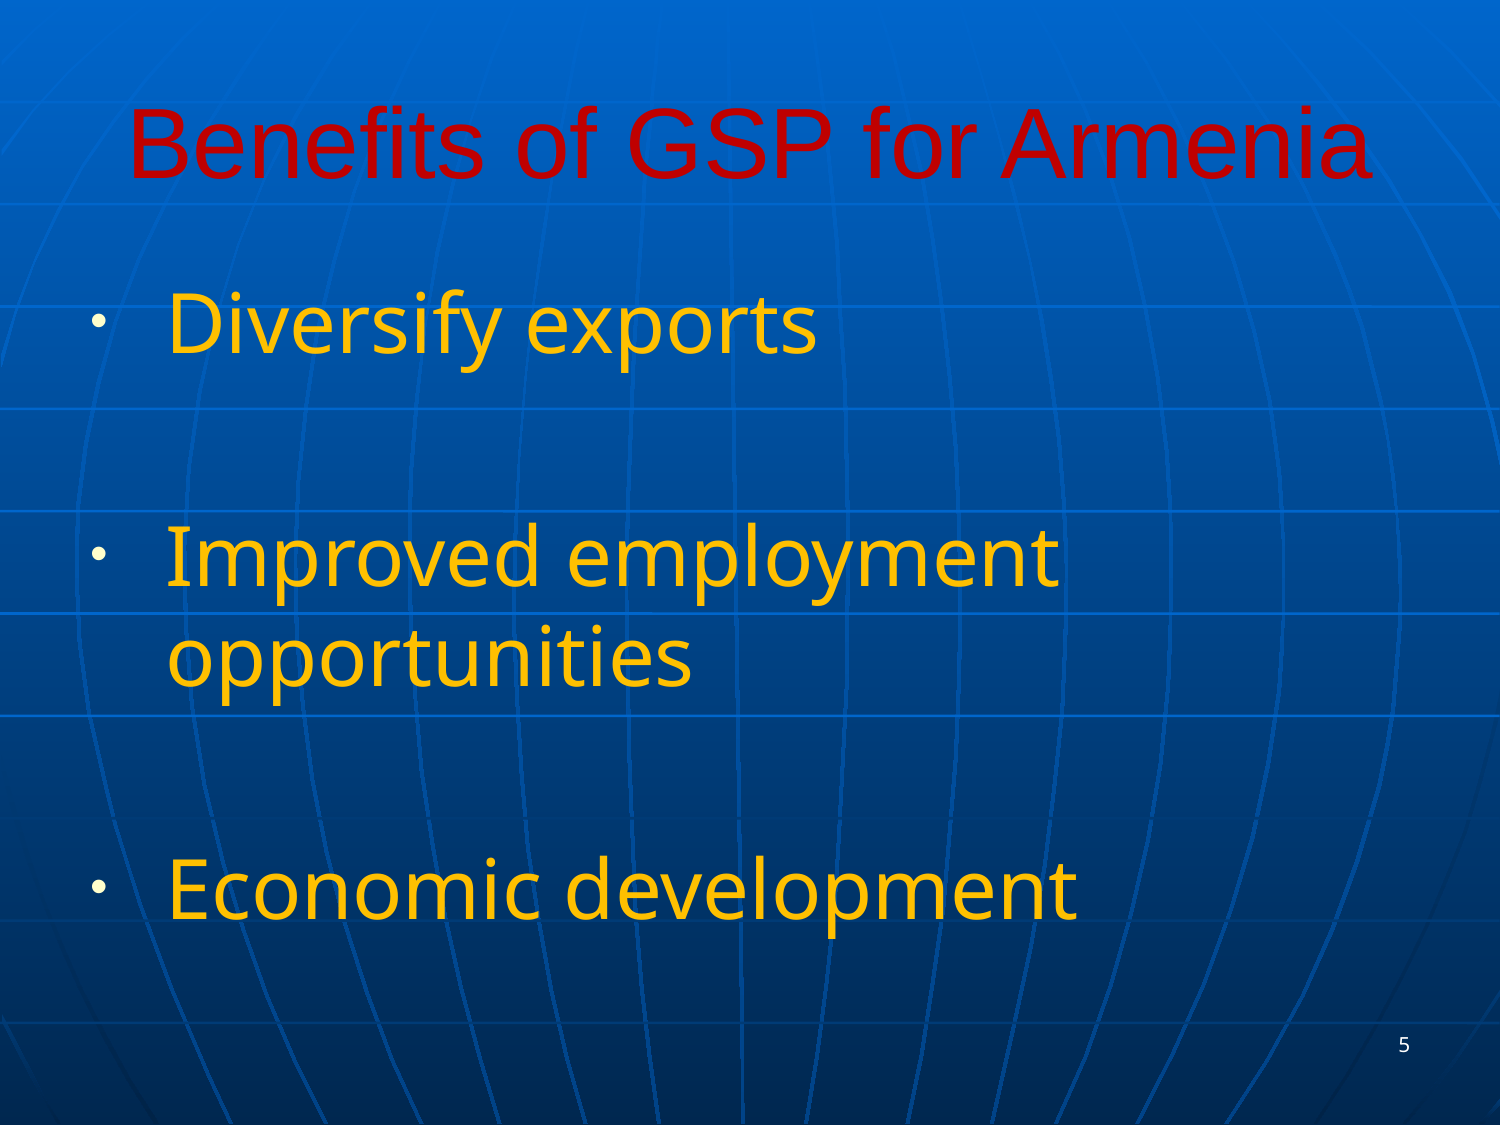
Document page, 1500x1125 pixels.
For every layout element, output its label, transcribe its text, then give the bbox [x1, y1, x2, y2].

title Benefits of GSP for Armenia [74, 45, 1426, 233]
list Diversify exports Improved employment opportunities Economic development [74, 262, 1426, 1006]
slide_number 5 [1074, 1023, 1426, 1100]
